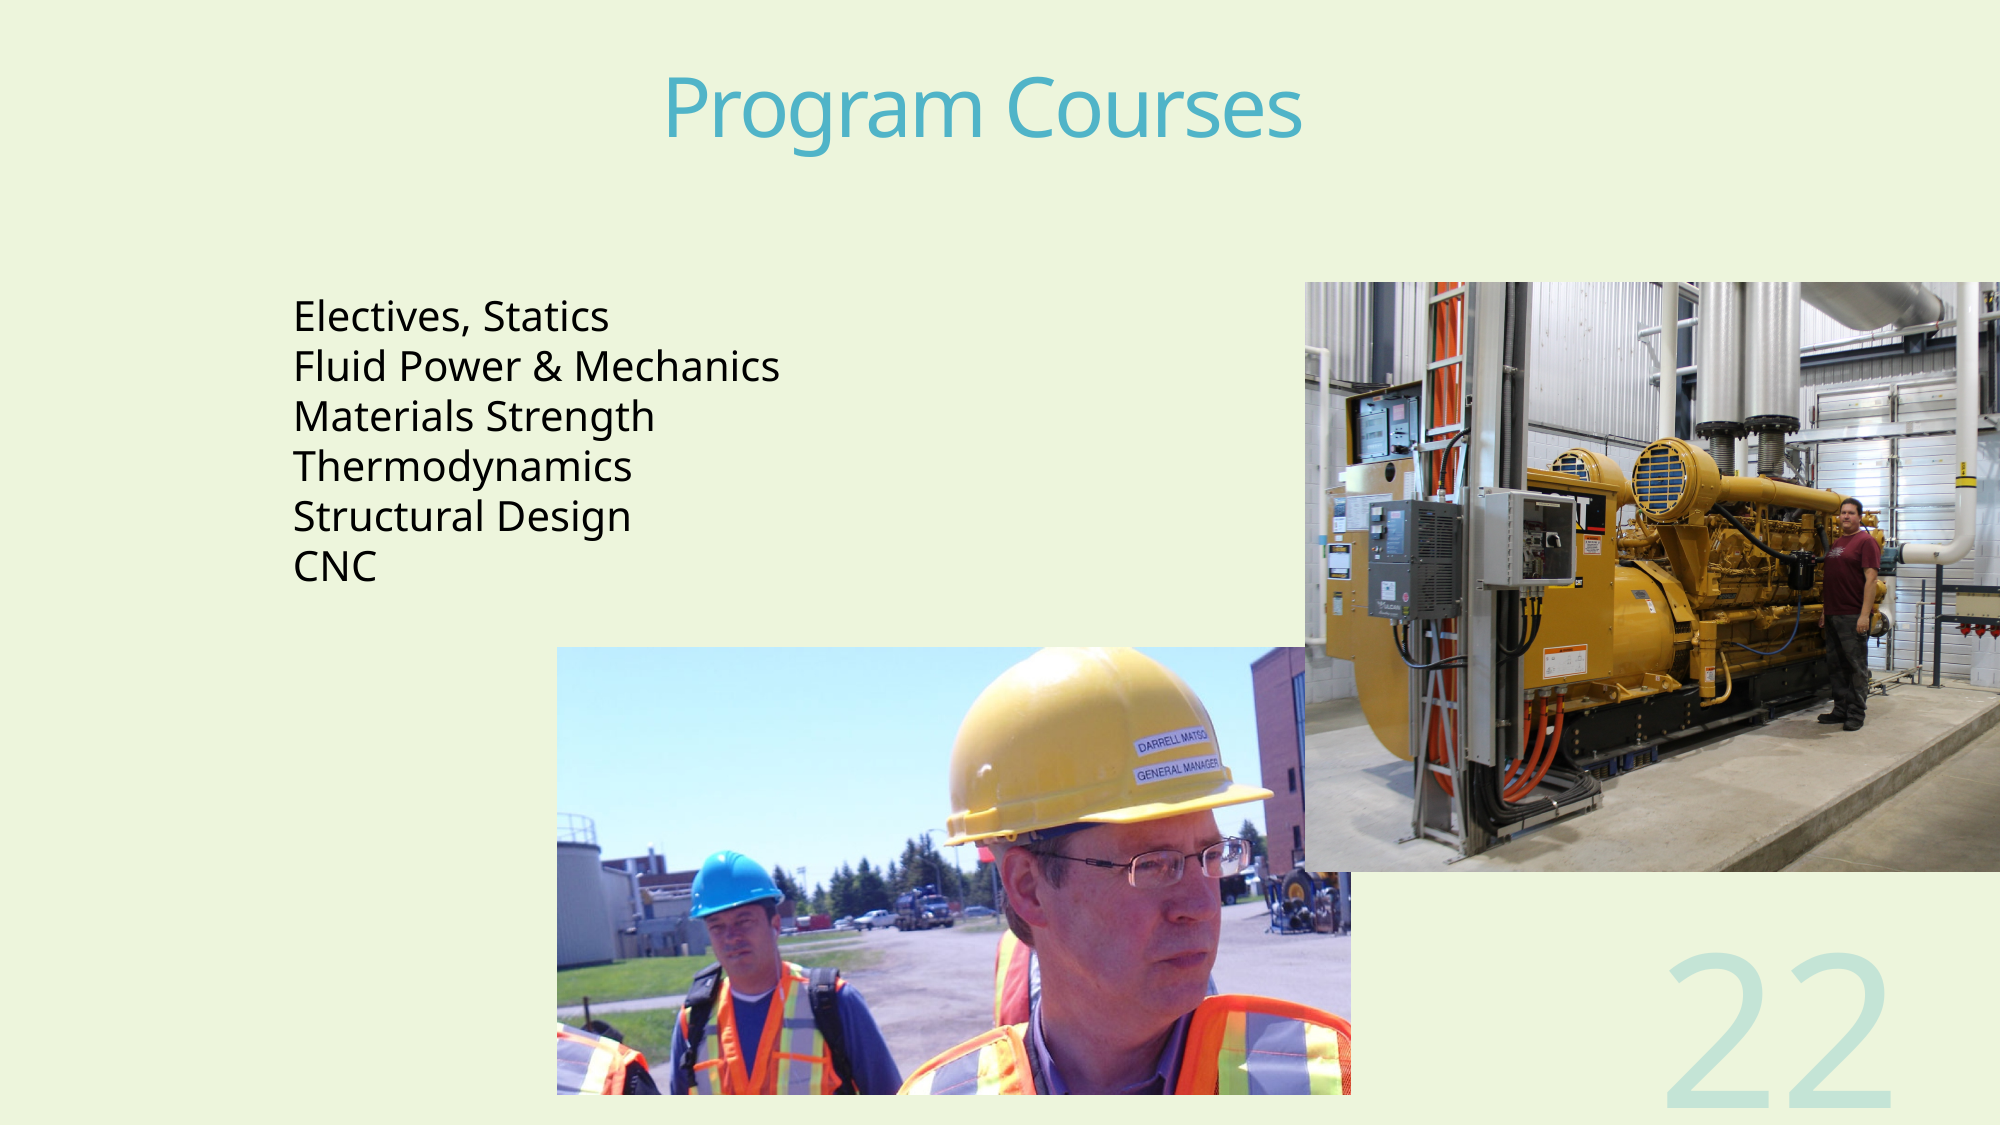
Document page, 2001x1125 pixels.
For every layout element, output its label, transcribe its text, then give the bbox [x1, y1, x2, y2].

picture [557, 282, 2000, 1095]
slide_number 22 [1437, 963, 1918, 1125]
text_box Electives, Statics Fluid Power & Mechanics Materials Strength Thermodynamics Structural Design CNC [278, 282, 1279, 598]
title Program Courses [121, 59, 1846, 165]
